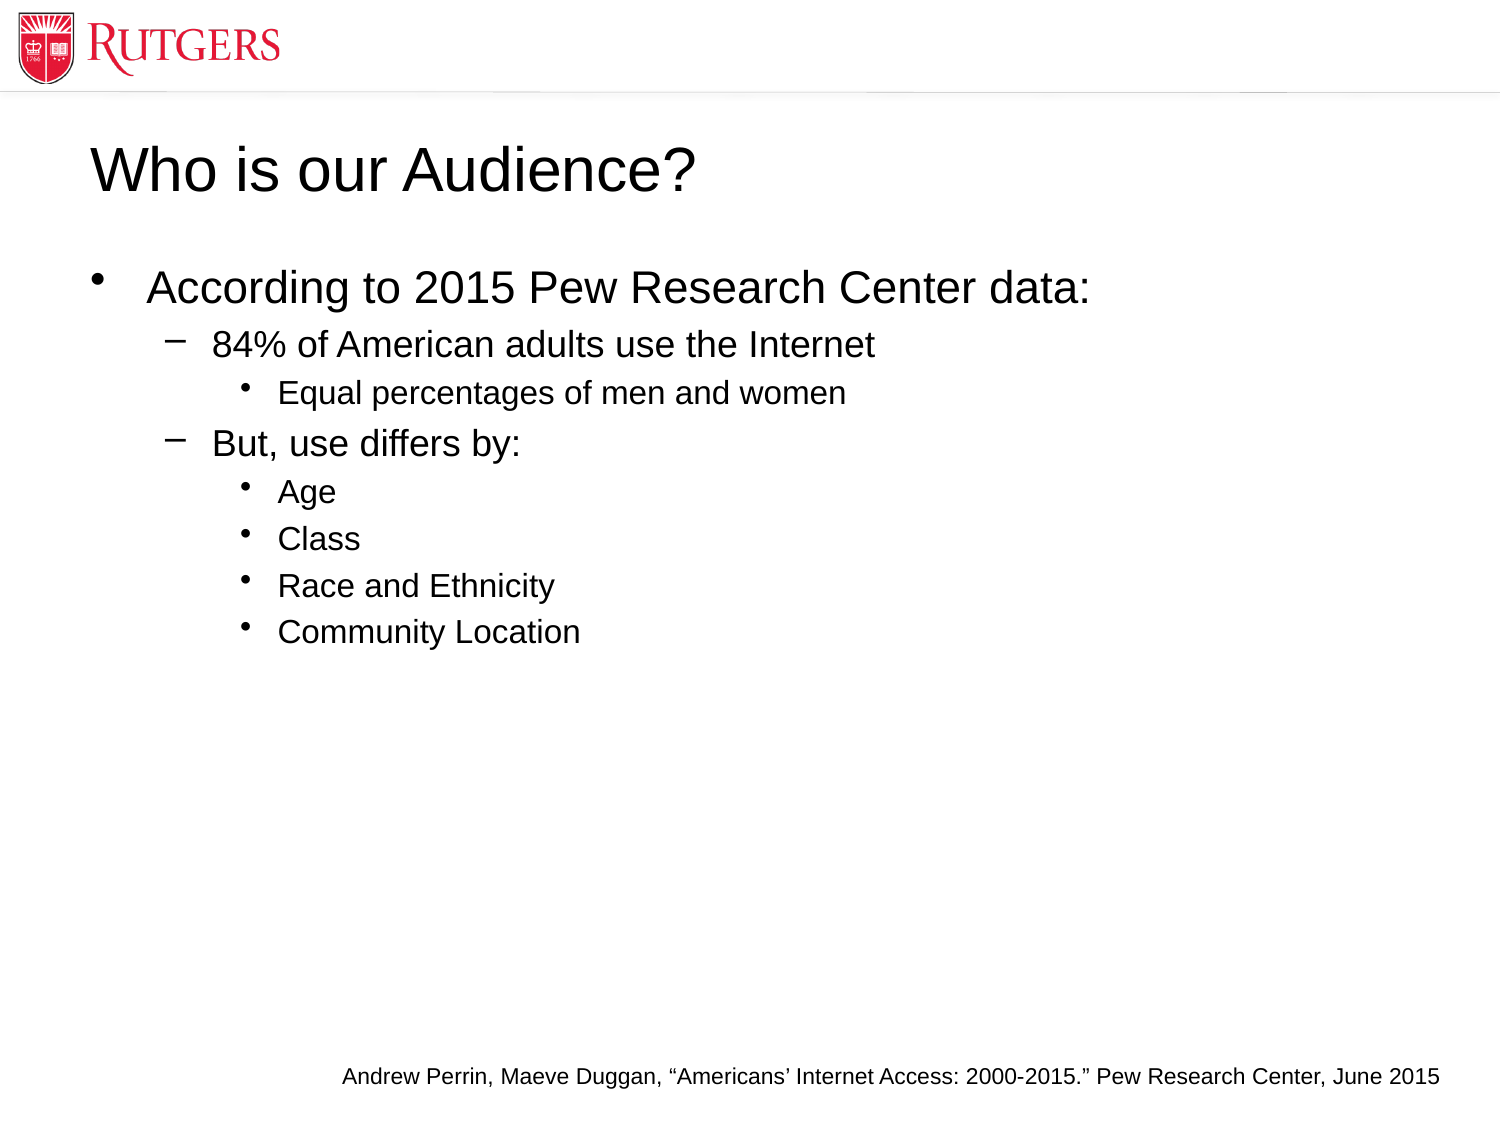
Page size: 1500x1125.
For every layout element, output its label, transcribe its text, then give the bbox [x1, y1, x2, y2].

text_box Andrew Perrin, Maeve Duggan, “Americans’ Internet Access: 2000-2015.” Pew Research Center, June 2015 [320, 993, 1500, 1096]
list According to 2015 Pew Research Center data: 84% of American adults use the Internet Equal percentages of men and women But, use differs by: Age Class Race and Ethnicity Community Location [75, 249, 1425, 994]
title Who is our Audience? [75, 99, 1425, 233]
